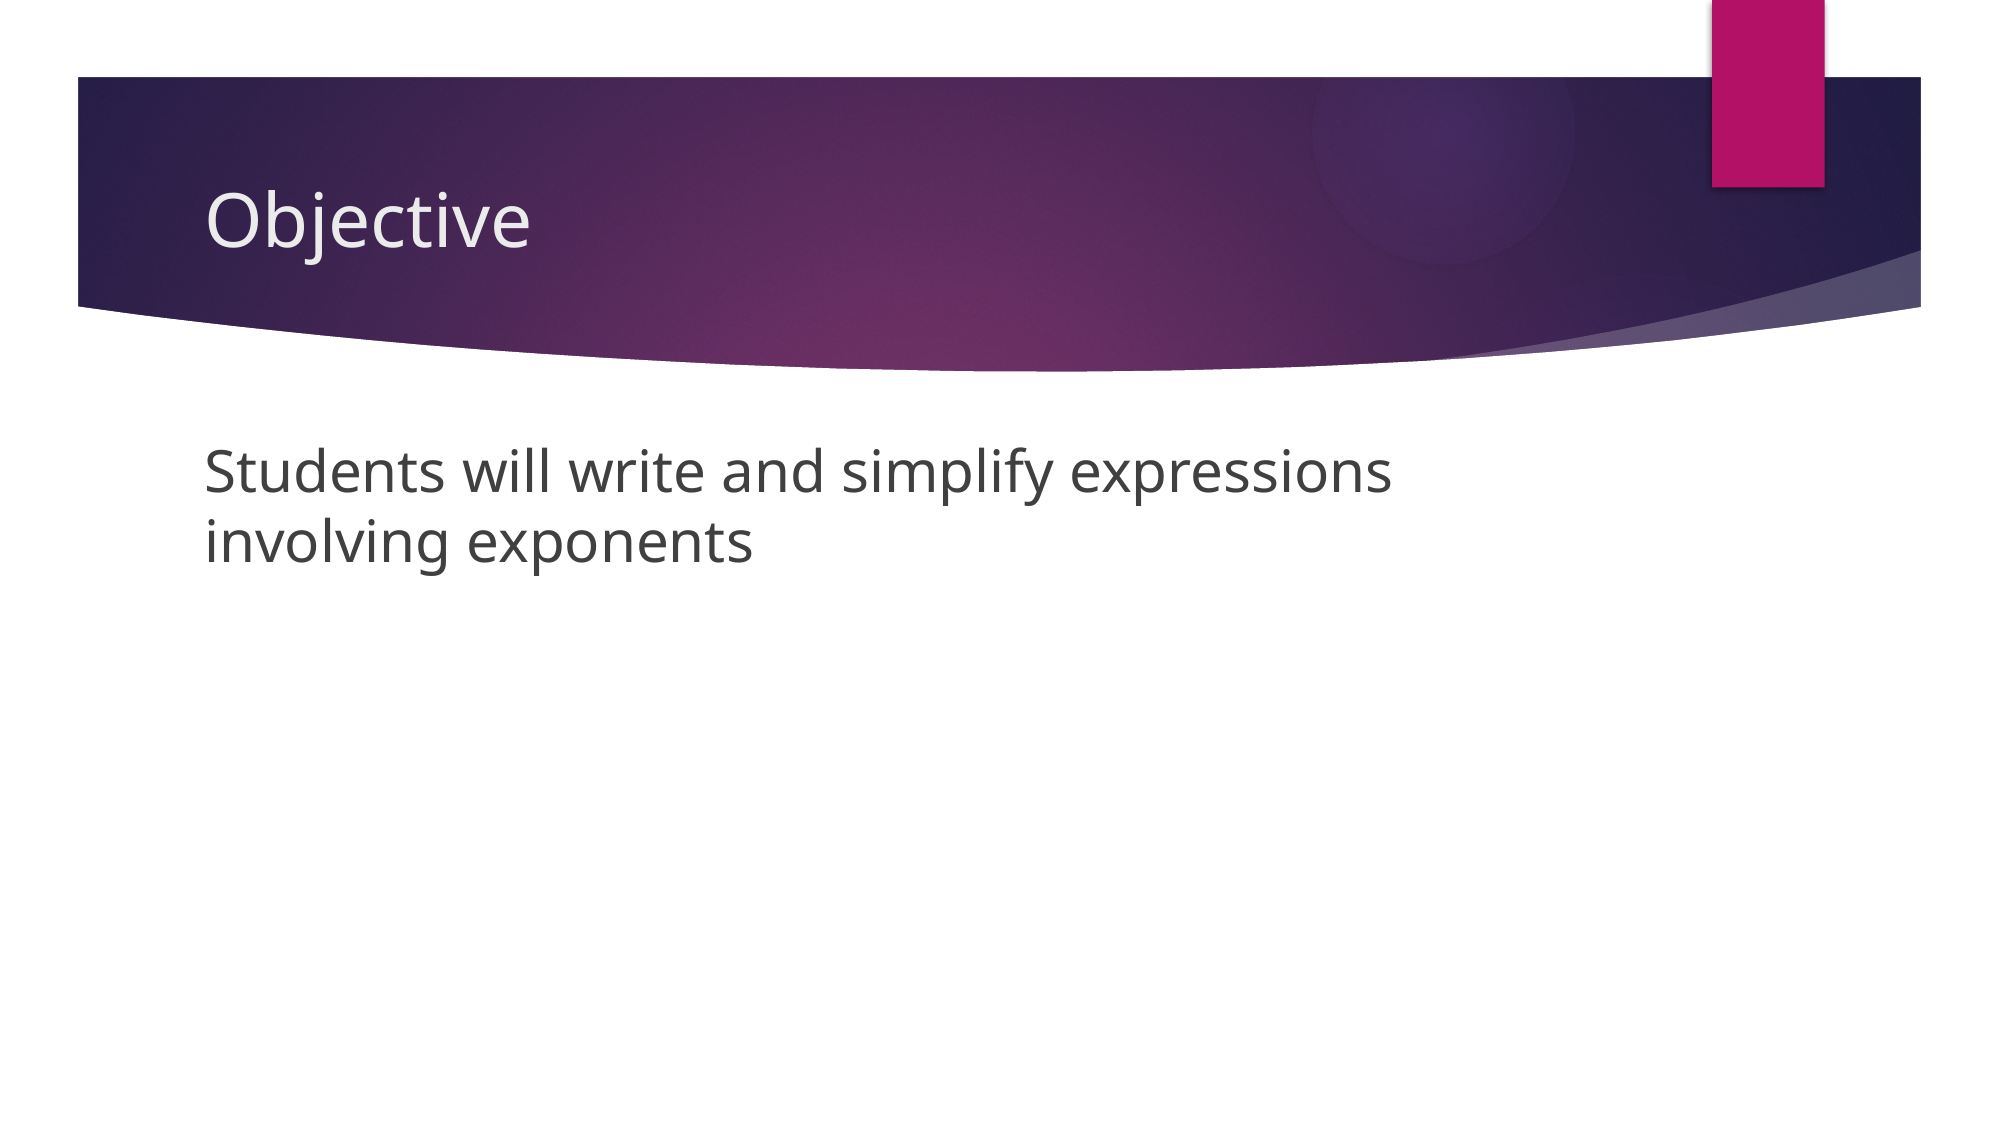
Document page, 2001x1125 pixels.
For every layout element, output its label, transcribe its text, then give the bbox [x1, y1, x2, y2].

title Objective [189, 159, 1627, 276]
list Students will write and simplify expressions involving exponents [189, 427, 1638, 988]
